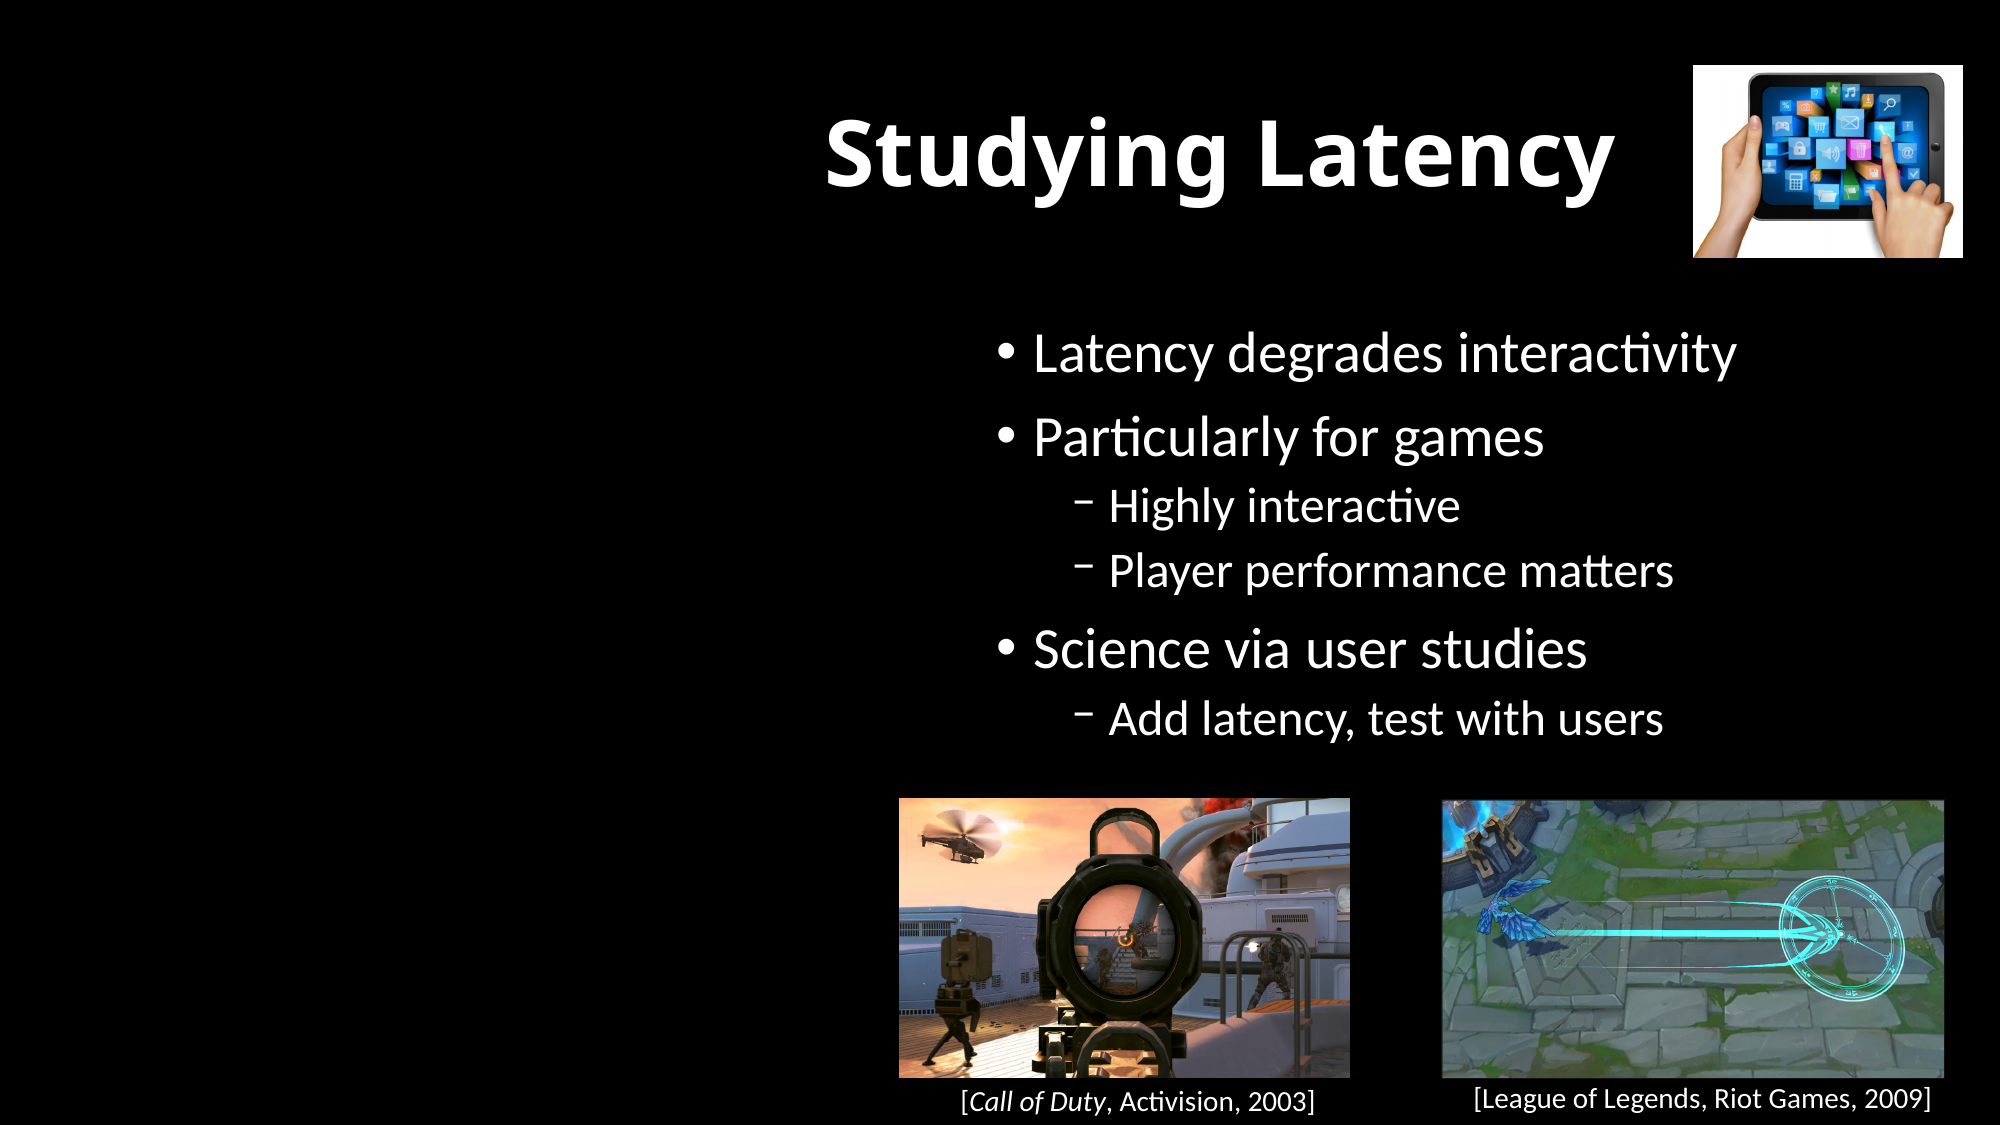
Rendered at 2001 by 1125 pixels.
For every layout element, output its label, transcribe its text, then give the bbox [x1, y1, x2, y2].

list Latency degrades interactivity Particularly for games Highly interactive Player performance matters Science via user studies Add latency, test with users [981, 314, 1916, 983]
picture [1693, 65, 1963, 258]
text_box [899, 798, 1350, 1125]
title Studying Latency [571, 47, 1631, 266]
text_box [1441, 799, 1951, 1125]
